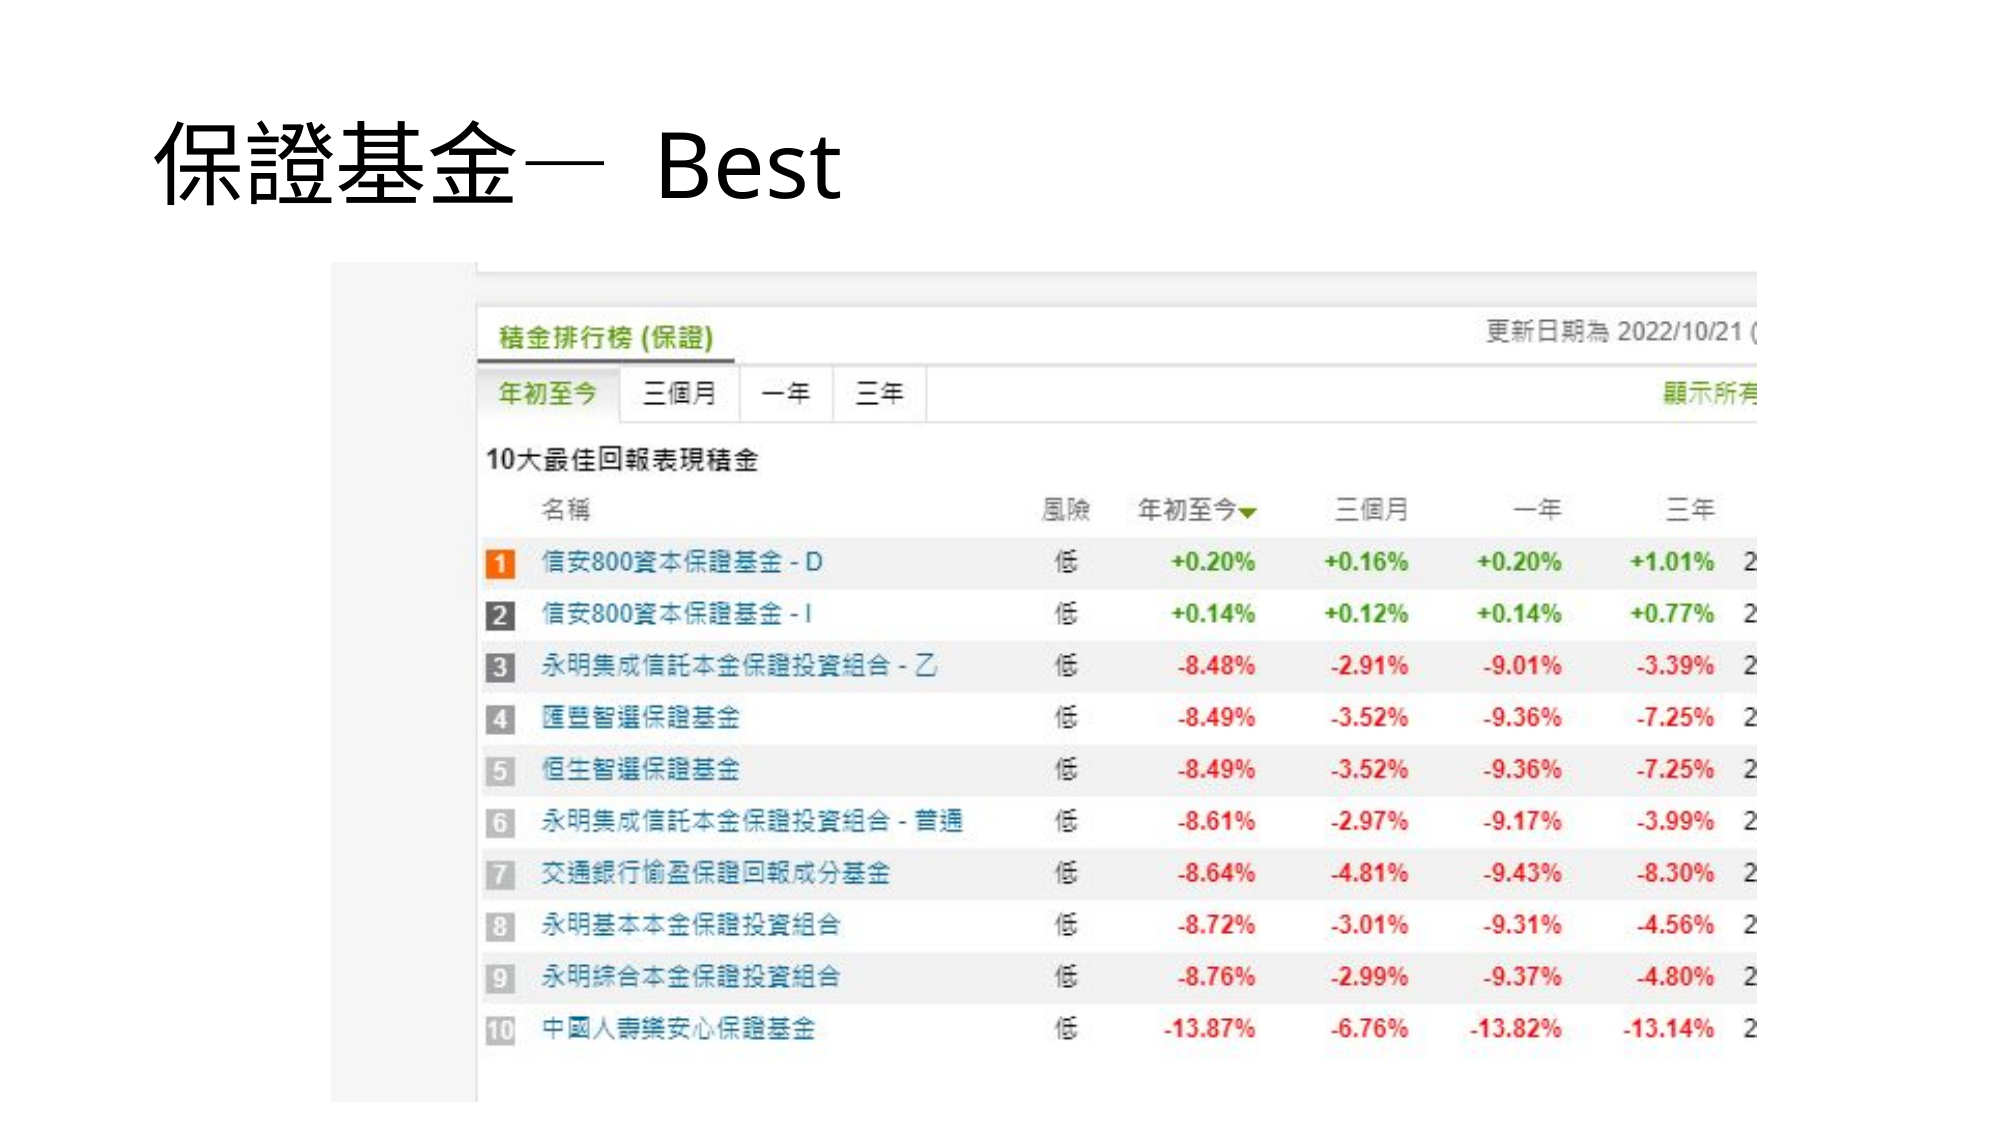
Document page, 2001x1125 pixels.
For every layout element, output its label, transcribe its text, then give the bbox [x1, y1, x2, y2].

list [331, 262, 1757, 1102]
title 保證基金— Best [137, 59, 1863, 278]
